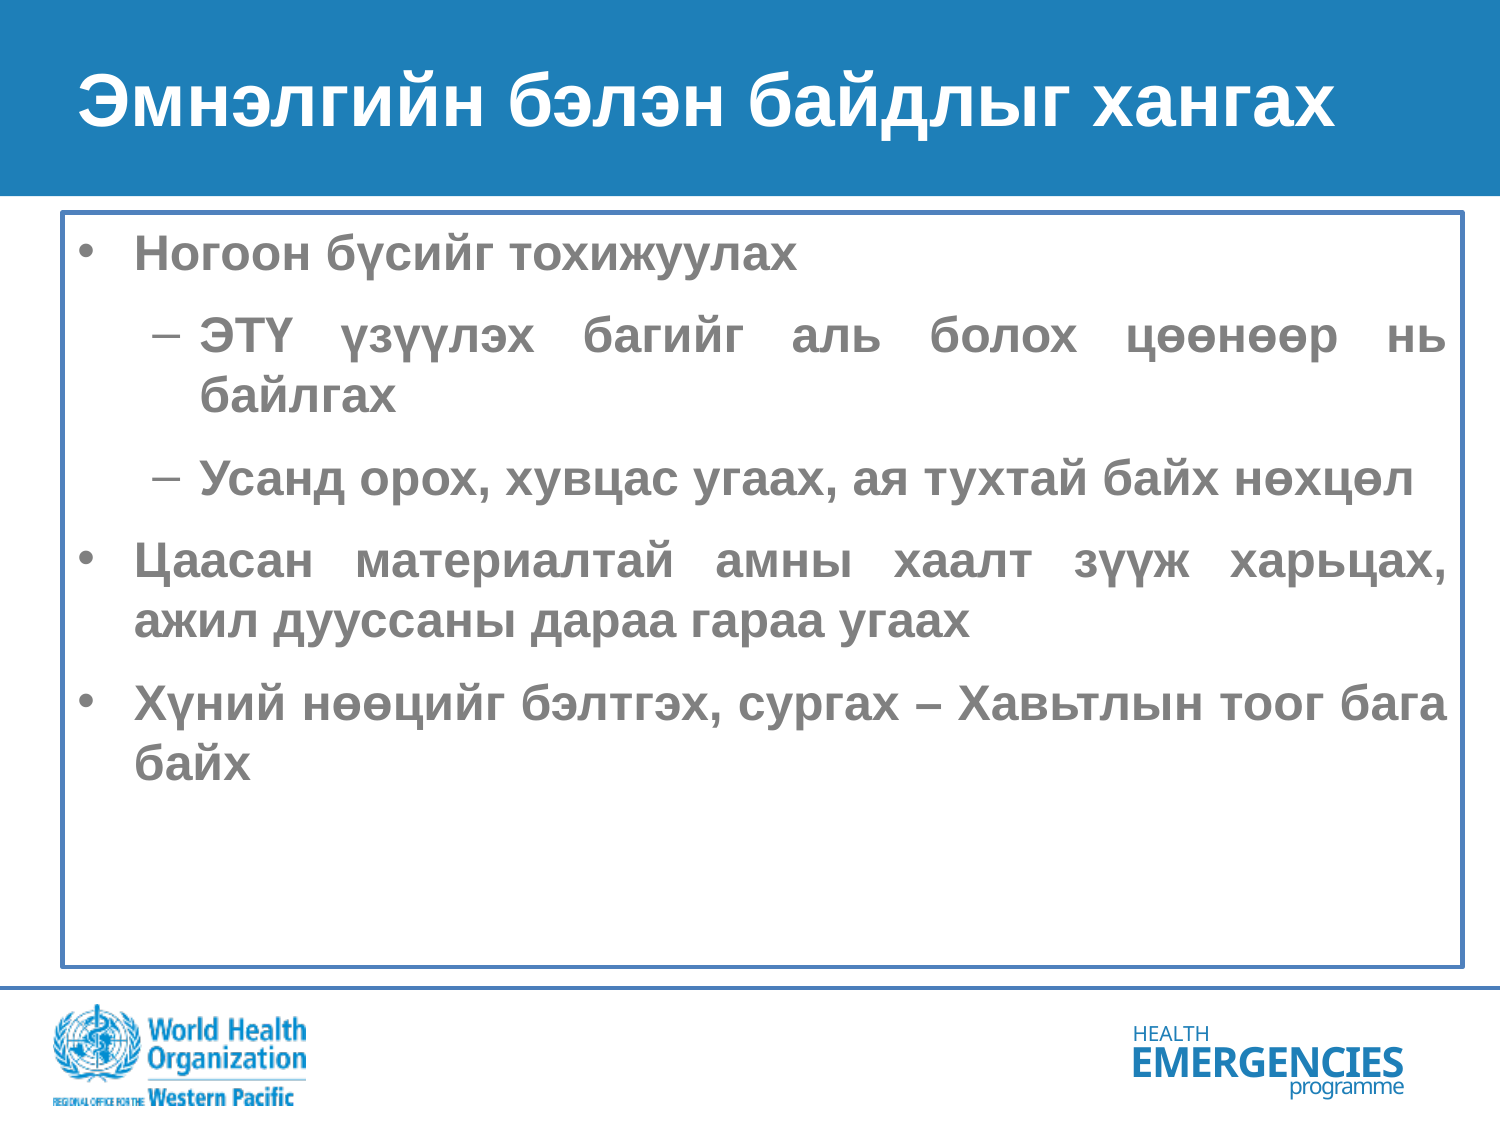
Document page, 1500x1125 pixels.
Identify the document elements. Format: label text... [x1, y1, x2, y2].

title Эмнэлгийн бэлэн байдлыг хангах [62, 37, 1413, 155]
list Ногоон бүсийг тохижуулах ЭТҮ үзүүлэх багийг аль болох цөөнөөр нь байлгах Усанд орох, хувцас угаах, ая тухтай байх нөхцөл Цаасан материалтай амны хаалт зүүж харьцах, ажил дууссаны дараа гараа угаах Хүний нөөцийг бэлтгэх, сургах – Хавьтлын тоог бага байх [60, 210, 1465, 969]
picture [53, 1004, 306, 1106]
